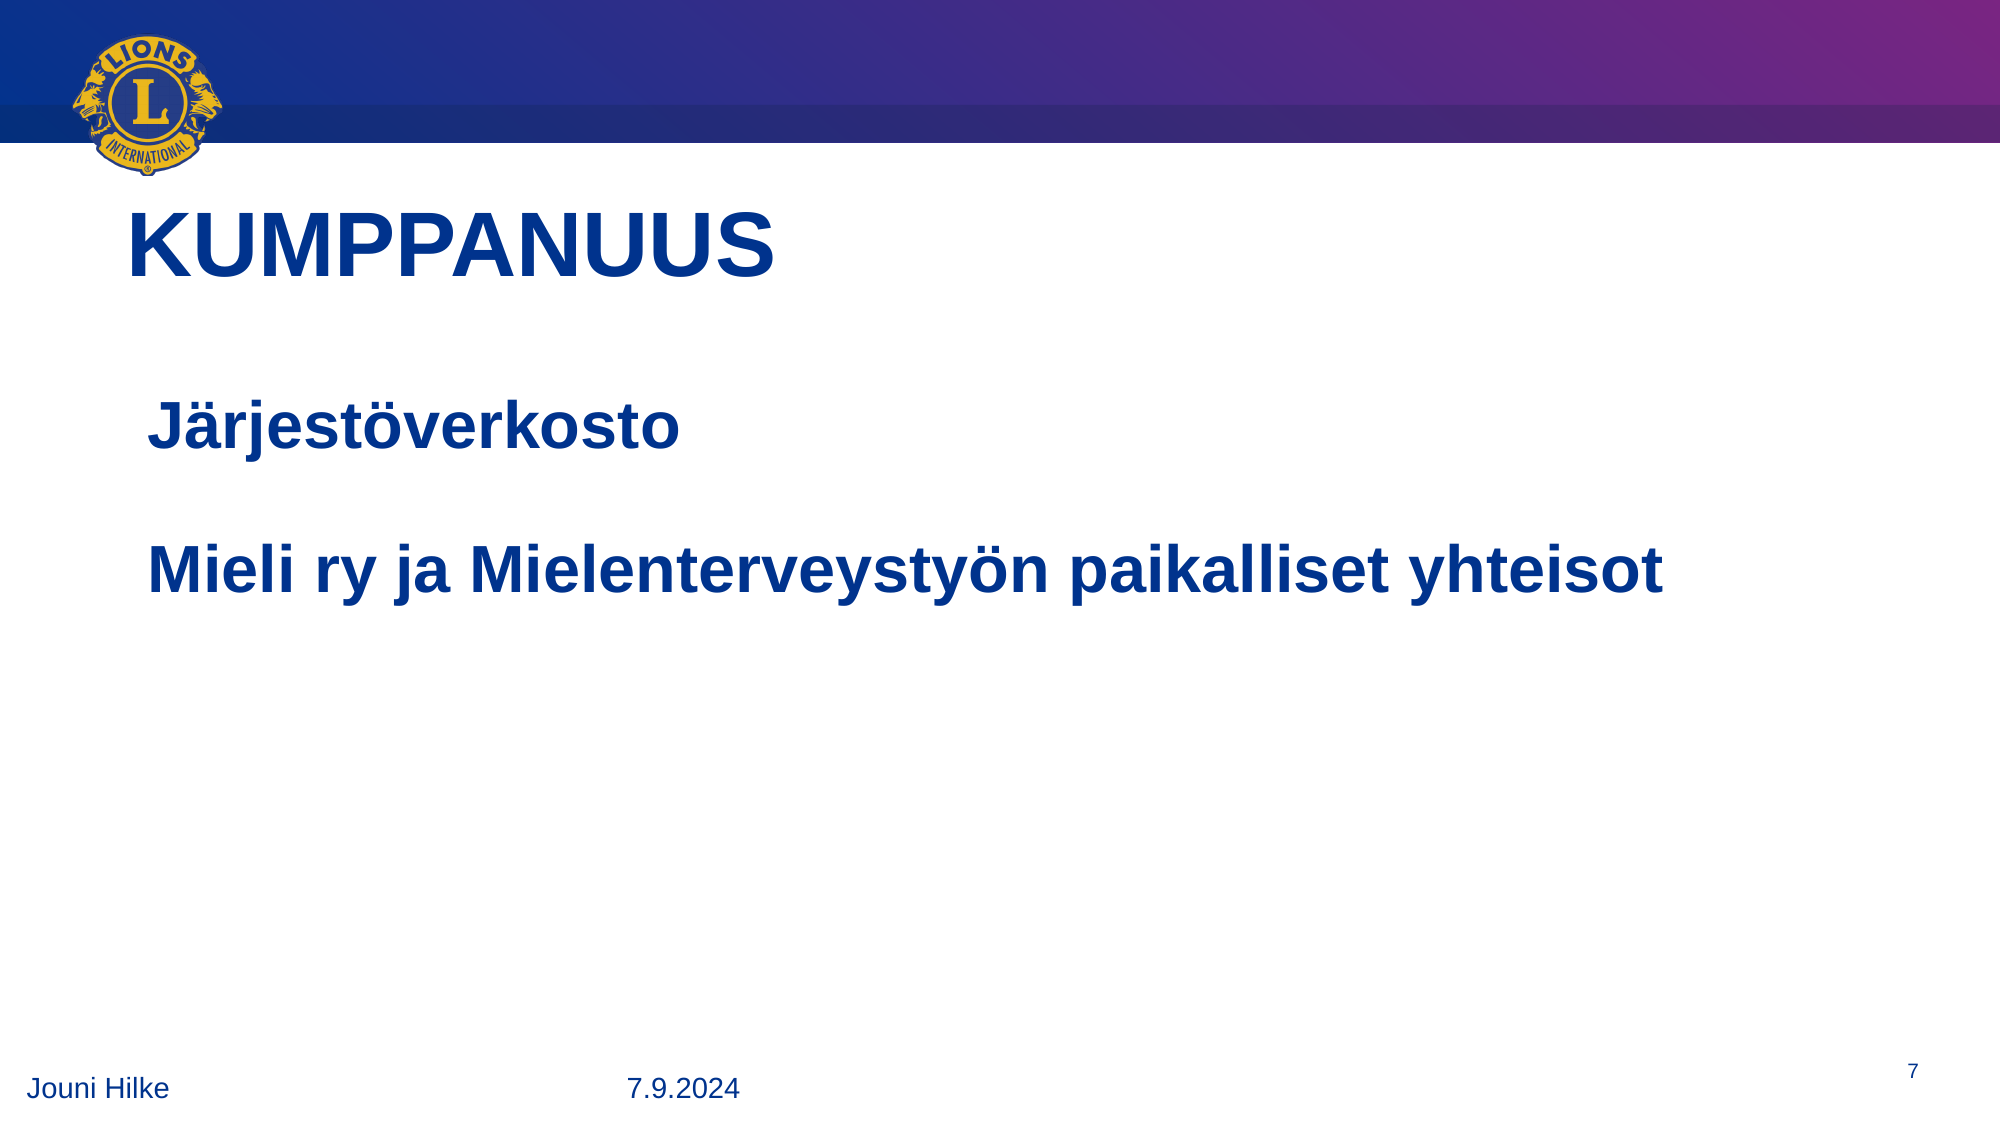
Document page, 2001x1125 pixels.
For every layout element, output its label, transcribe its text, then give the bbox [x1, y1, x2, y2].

text_box Jouni Hilke 7.9.2024 [11, 1062, 798, 1112]
title Järjestöverkosto Mieli ry ja Mielenterveystyön paikalliset yhteisot [132, 342, 1868, 736]
text_box KUMPPANUUS [111, 177, 1112, 302]
